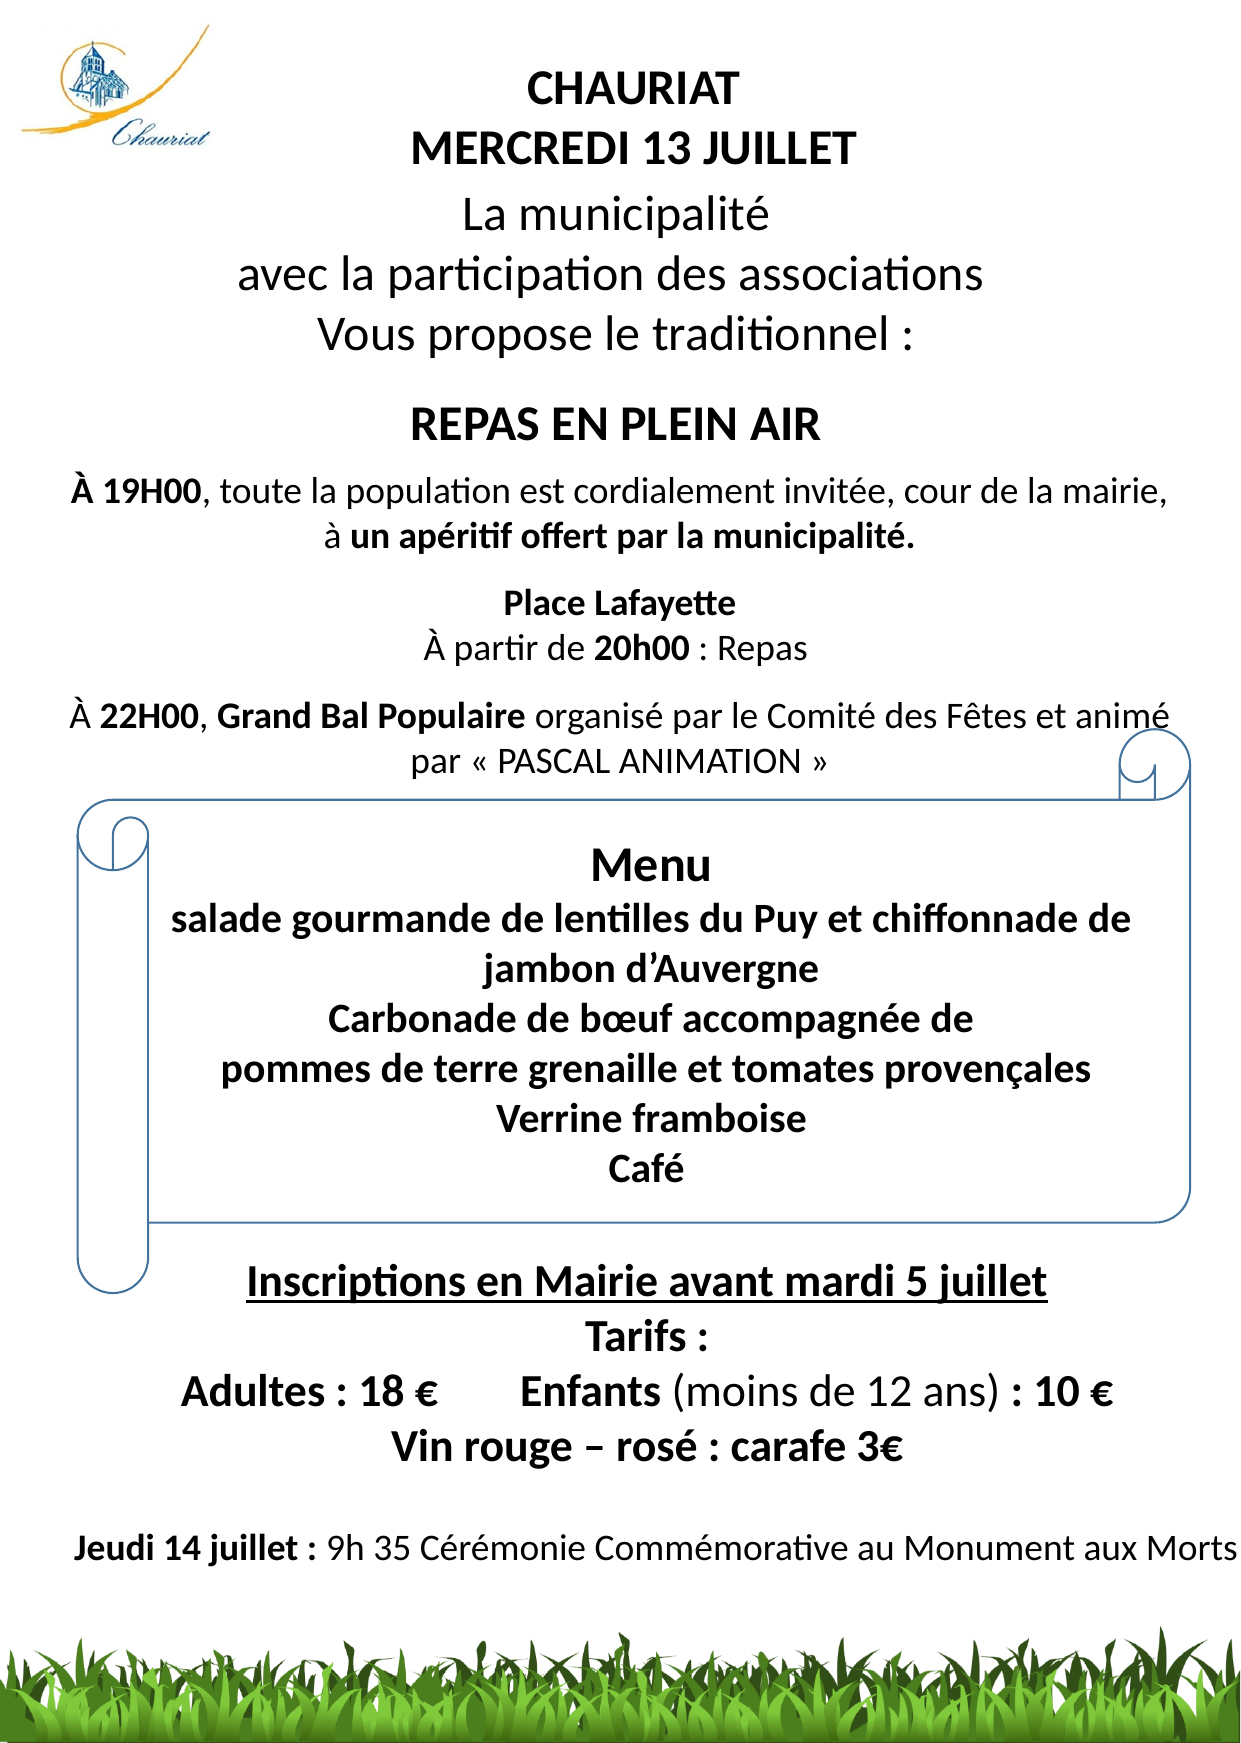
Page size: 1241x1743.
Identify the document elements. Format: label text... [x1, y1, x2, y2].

text_box CHAURIAT MERCREDI 13 JUILLET [395, 47, 873, 183]
text_box La municipalité avec la participation des associations Vous propose le traditionnel : REPAS EN PLEIN AIR [26, 172, 1207, 458]
picture [0, 1626, 1241, 1743]
text_box Menu salade gourmande de lentilles du Puy et chiffonnade de jambon d’Auvergne Carbonade de bœuf accompagnée de pommes de terre grenaille et tomates provençales Verrine framboise Café [76, 789, 1192, 1263]
text_box À 19H00, toute la population est cordialement invitée, cour de la mairie, à un apéritif offert par la municipalité. Place Lafayette À partir de 20h00 : Repas À 22H00, Grand Bal Populaire organisé par le Comité des Fêtes et animé par « PASCAL ANIMATION » [43, 458, 1197, 789]
text_box Jeudi 14 juillet : 9h 35 Cérémonie Commémorative au Monument aux Morts [59, 1516, 1241, 1576]
picture [0, 0, 236, 177]
text_box Inscriptions en Mairie avant mardi 5 juillet Tarifs : Adultes : 18 € Enfants (moins de 12 ans) : 10 € Vin rouge – rosé : carafe 3€ [77, 1243, 1217, 1516]
